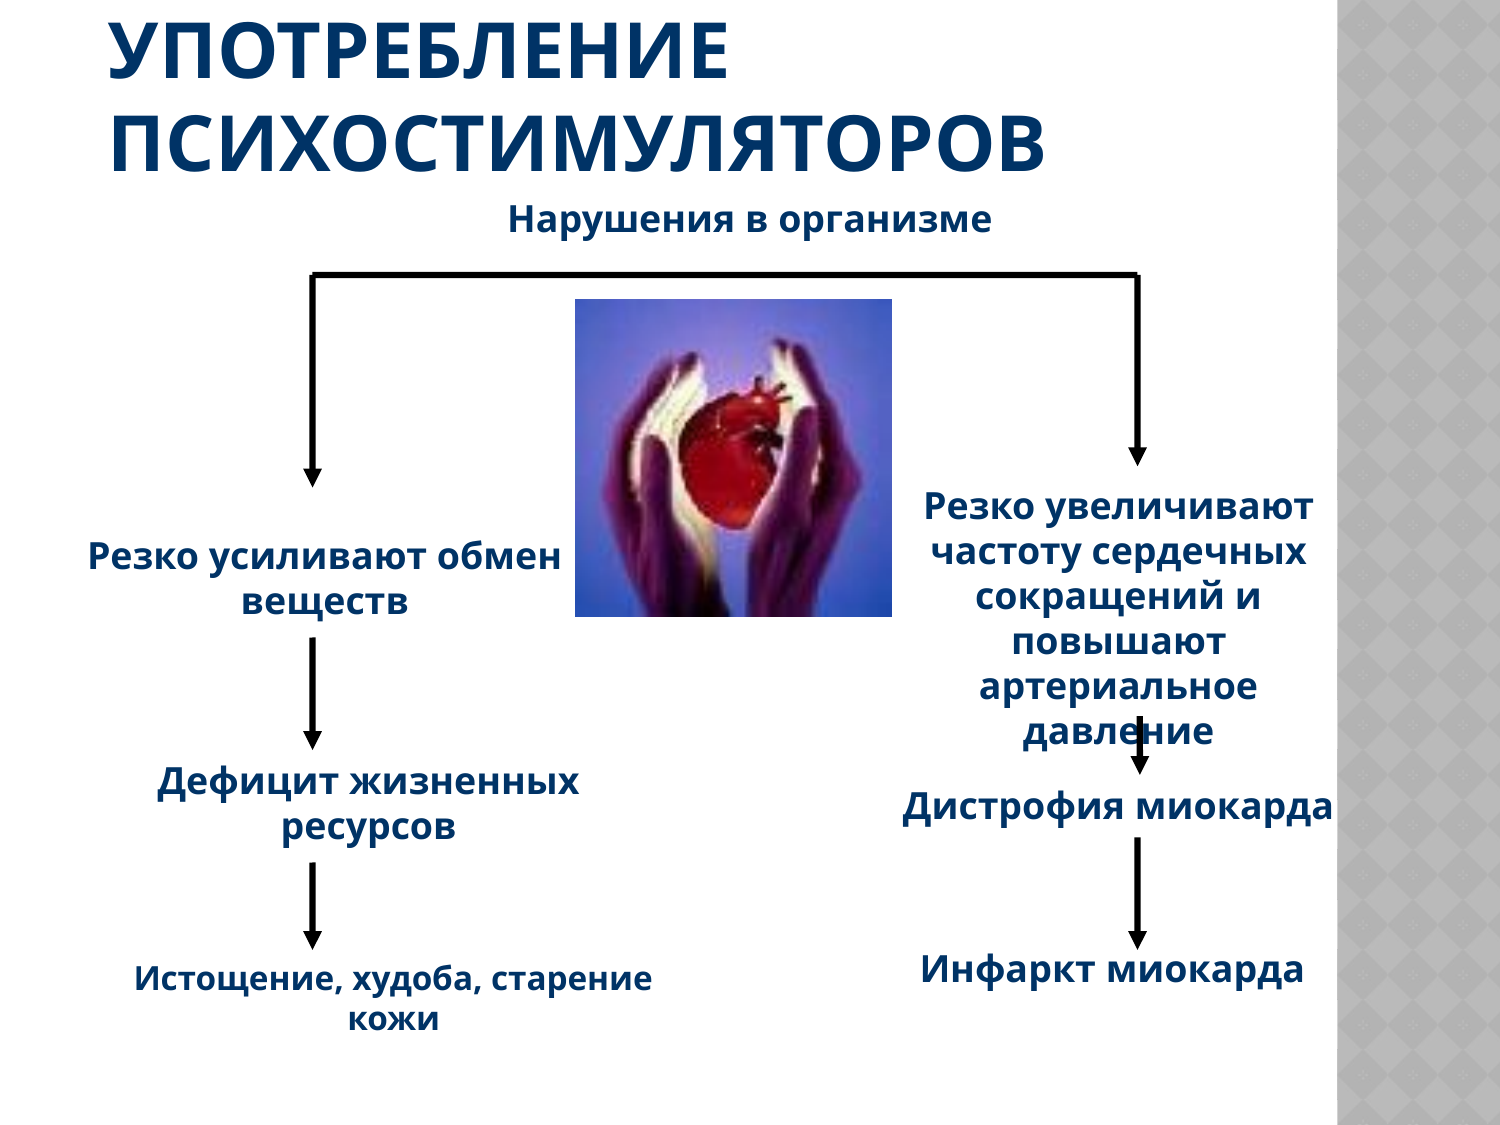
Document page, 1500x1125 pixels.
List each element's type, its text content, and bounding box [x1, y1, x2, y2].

text_box Инфаркт миокарда [849, 937, 1375, 998]
text_box [306, 637, 319, 751]
text_box [1133, 716, 1147, 775]
text_box Резко усиливают обмен веществ [53, 524, 597, 630]
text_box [312, 274, 1138, 488]
text_box Резко увеличивают частоту сердечных сокращений и повышают артериальное давление [875, 474, 1363, 760]
text_box [1131, 837, 1144, 950]
text_box [306, 862, 319, 950]
picture [574, 299, 892, 617]
text_box Истощение, худоба, старение кожи [112, 949, 675, 1045]
title Употребление психостимуляторов [100, 0, 1376, 188]
text_box Нарушения в организме [312, 187, 1188, 248]
text_box Дефицит жизненных ресурсов [125, 749, 613, 855]
text_box Дистрофия миокарда [875, 774, 1363, 835]
